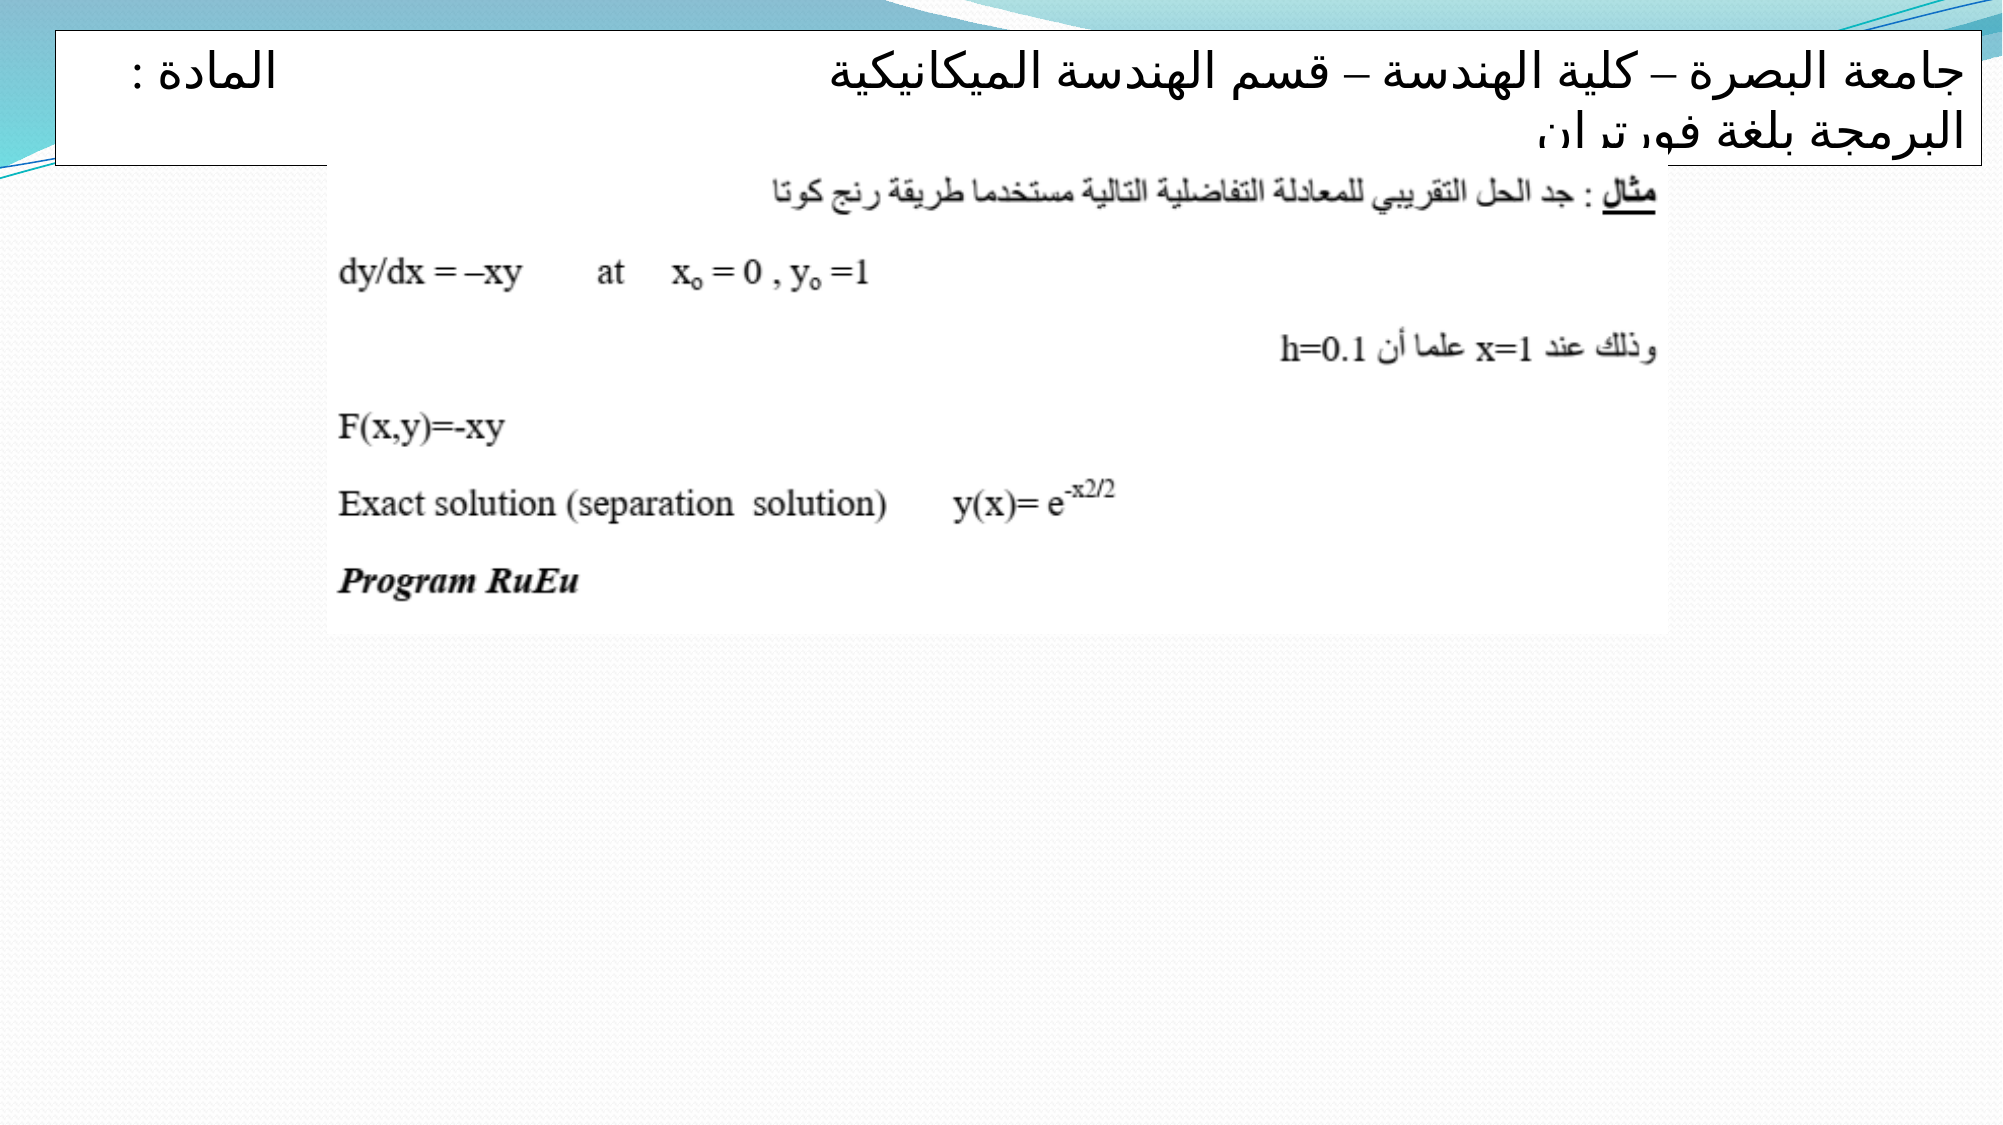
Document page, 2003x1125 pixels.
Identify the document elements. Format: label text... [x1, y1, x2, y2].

picture [327, 148, 1668, 634]
text_box جامعة البصرة – كلية الهندسة – قسم الهندسة الميكانيكية المادة : البرمجة بلغة فورتران [55, 30, 1982, 166]
